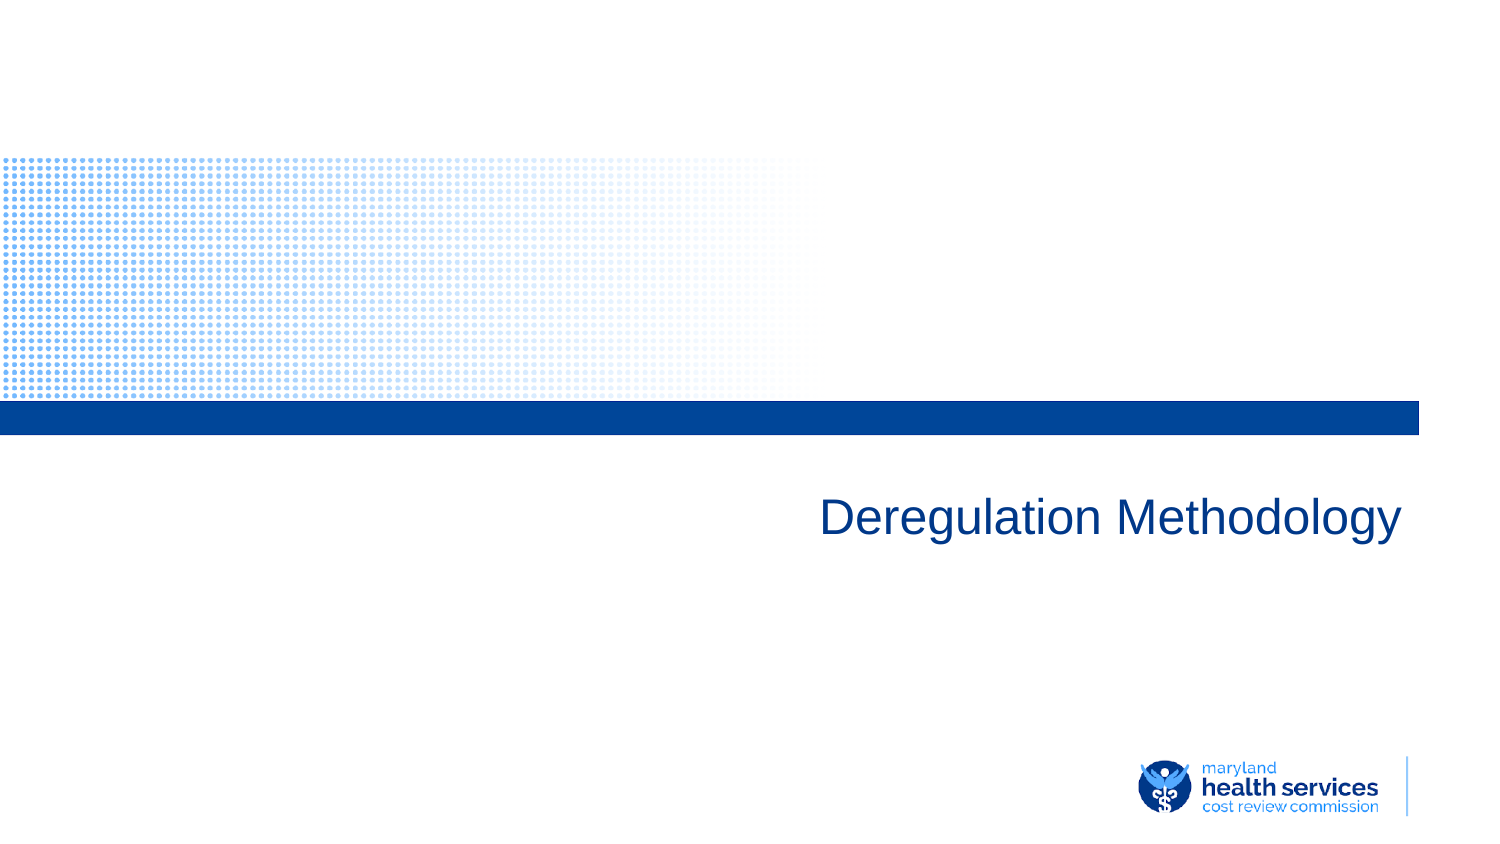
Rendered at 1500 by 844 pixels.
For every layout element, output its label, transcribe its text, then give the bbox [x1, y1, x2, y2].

picture [0, 0, 1500, 844]
title Deregulation Methodology [30, 486, 1414, 535]
